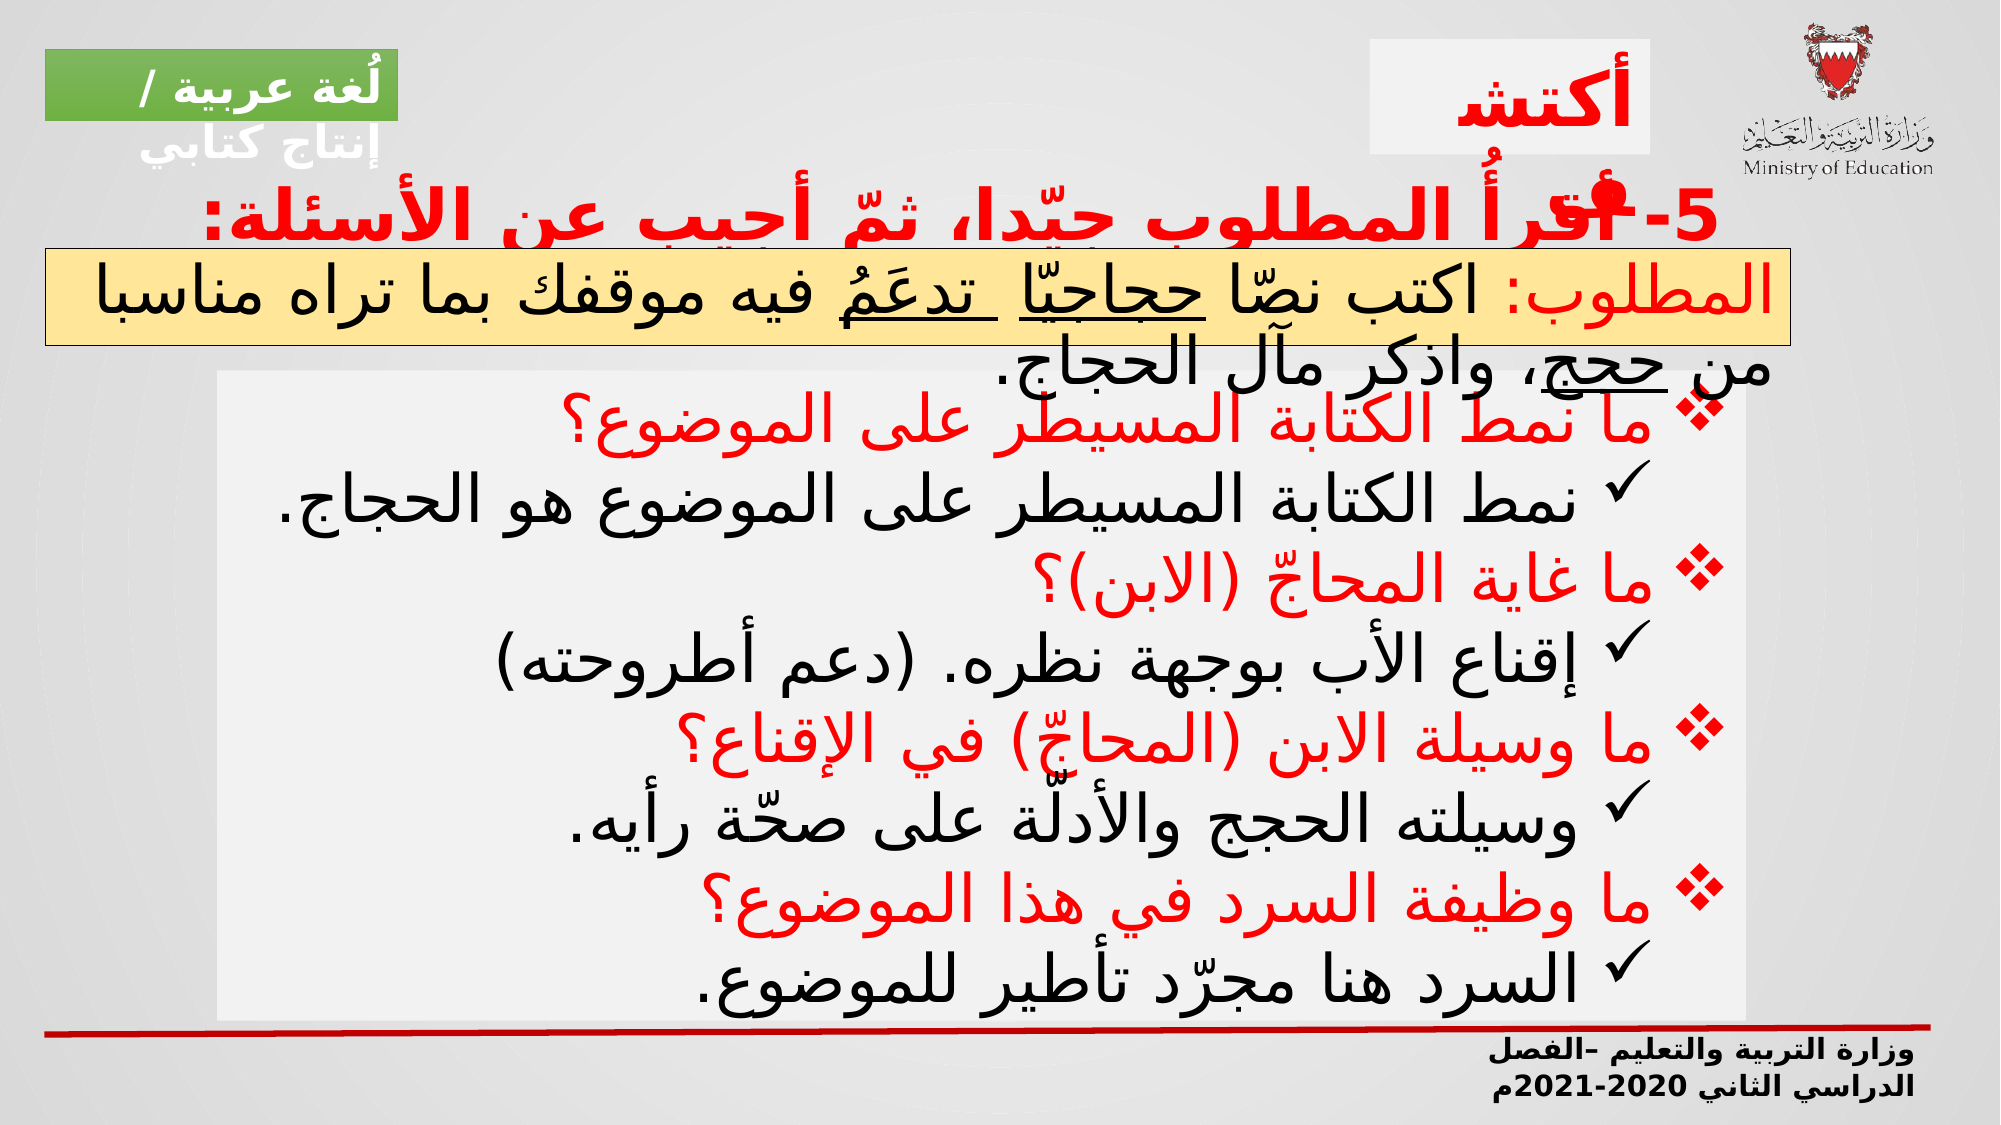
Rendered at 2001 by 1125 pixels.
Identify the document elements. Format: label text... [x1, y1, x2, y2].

text_box 5- أقرأُ المطلوب جيّدا، ثمّ أجيب عن الأسئلة: [24, 162, 1737, 263]
text_box لُغة عربية / إنتاج كتابي [45, 49, 398, 121]
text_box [44, 1027, 1931, 1035]
text_box المطلوب: اكتب نصّا حجاجيّا تدعَمُ فيه موقفك بما تراه مناسبا من حجج، واذكر مآل الحجاج. [45, 248, 1791, 346]
text_box ما نمط الكتابة المسيطر على الموضوع؟ نمط الكتابة المسيطر على الموضوع هو الحجاج. ما غاية المحاجّ (الابن)؟ إقناع الأب بوجهة نظره. (دعم أطروحته) ما وسيلة الابن (المحاجّ) في الإقناع؟ وسيلته الحجج والأدلّة على صحّة رأيه. ما وظيفة السرد في هذا الموضوع؟ السرد هنا مجرّد تأطير للموضوع. [216, 369, 1747, 1022]
text_box أكتشف [1369, 38, 1651, 155]
text_box وزارة التربية والتعليم –الفصل الدراسي الثاني 2020-2021م [1369, 1035, 1931, 1097]
picture [1705, 0, 1976, 208]
